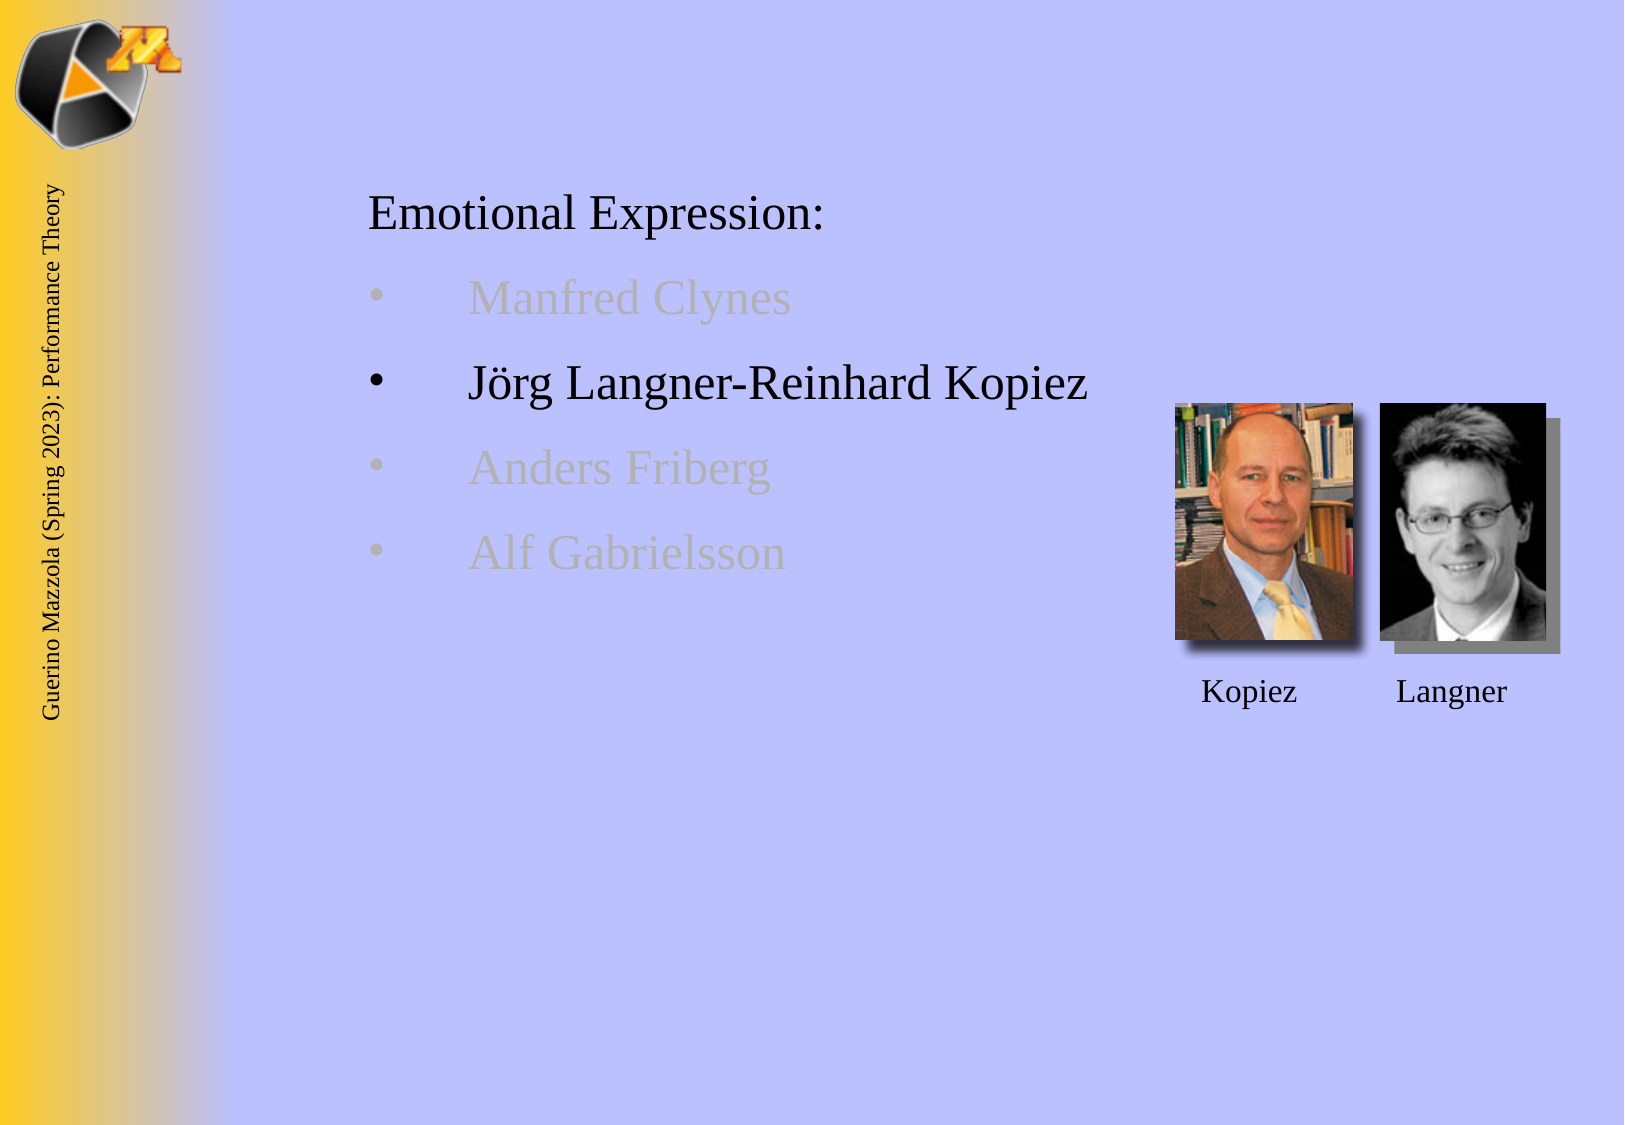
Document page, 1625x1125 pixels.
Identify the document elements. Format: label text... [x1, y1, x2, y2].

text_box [1175, 403, 1561, 718]
text_box Emotional Expression: Manfred Clynes Jörg Langner-Reinhard Kopiez Anders Friberg Alf Gabrielsson [353, 172, 1130, 587]
picture [12, 18, 197, 149]
